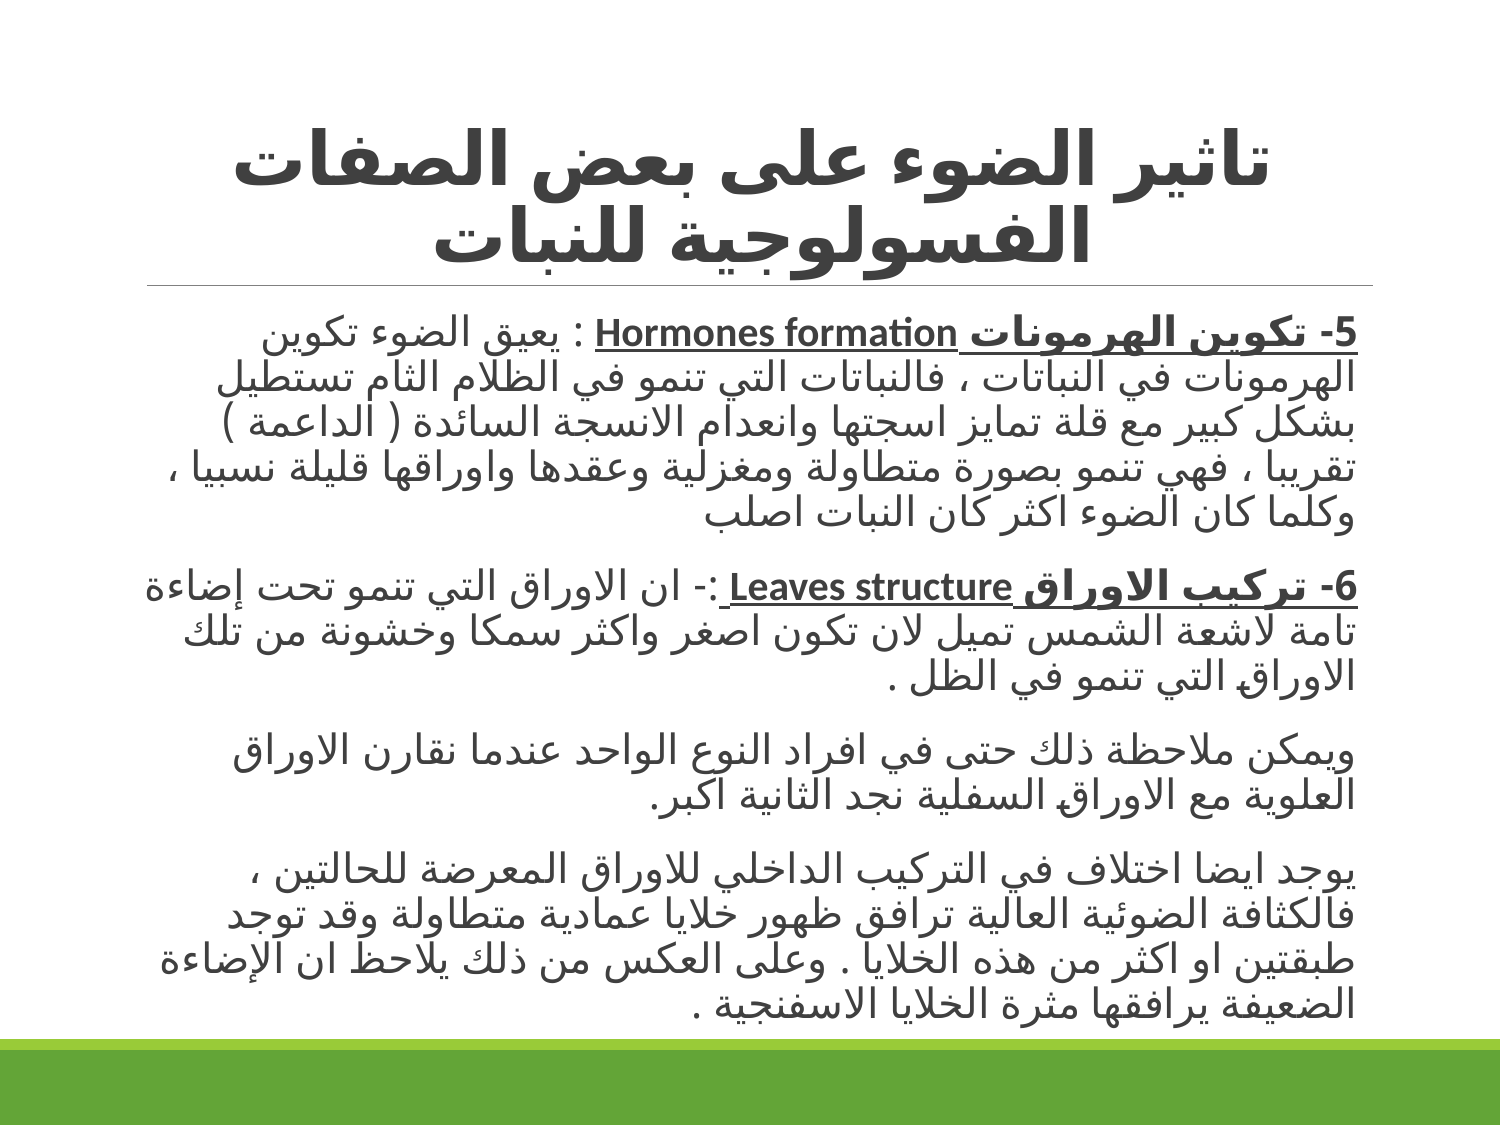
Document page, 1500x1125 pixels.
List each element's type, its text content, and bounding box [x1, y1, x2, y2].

list 5- تكوين الهرمونات Hormones formation : يعيق الضوء تكوين الهرمونات في النباتات ، فالنباتات التي تنمو في الظلام الثام تستطيل بشكل كبير مع قلة تمايز اسجتها وانعدام الانسجة السائدة ( الداعمة ) تقريبا ، فهي تنمو بصورة متطاولة ومغزلية وعقدها واوراقها قليلة نسبيا ، وكلما كان الضوء اكثر كان النبات اصلب 6- تركيب الاوراق Leaves structure :- ان الاوراق التي تنمو تحت إضاءة تامة لاشعة الشمس تميل لان تكون اصغر واكثر سمكا وخشونة من تلك الاوراق التي تنمو في الظل . ويمكن ملاحظة ذلك حتى في افراد النوع الواحد عندما نقارن الاوراق العلوية مع الاوراق السفلية نجد الثانية اكبر. يوجد ايضا اختلاف في التركيب الداخلي للاوراق المعرضة للحالتين ، فالكثافة الضوئية العالية ترافق ظهور خلايا عمادية متطاولة وقد توجد طبقتين او اكثر من هذه الخلايا . وعلى العكس من ذلك يلاحظ ان الإضاءة الضعيفة يرافقها مثرة الخلايا الاسفنجية . [135, 302, 1373, 963]
title تاثير الضوء على بعض الصفات الفسولوجية للنبات [135, 47, 1373, 285]
